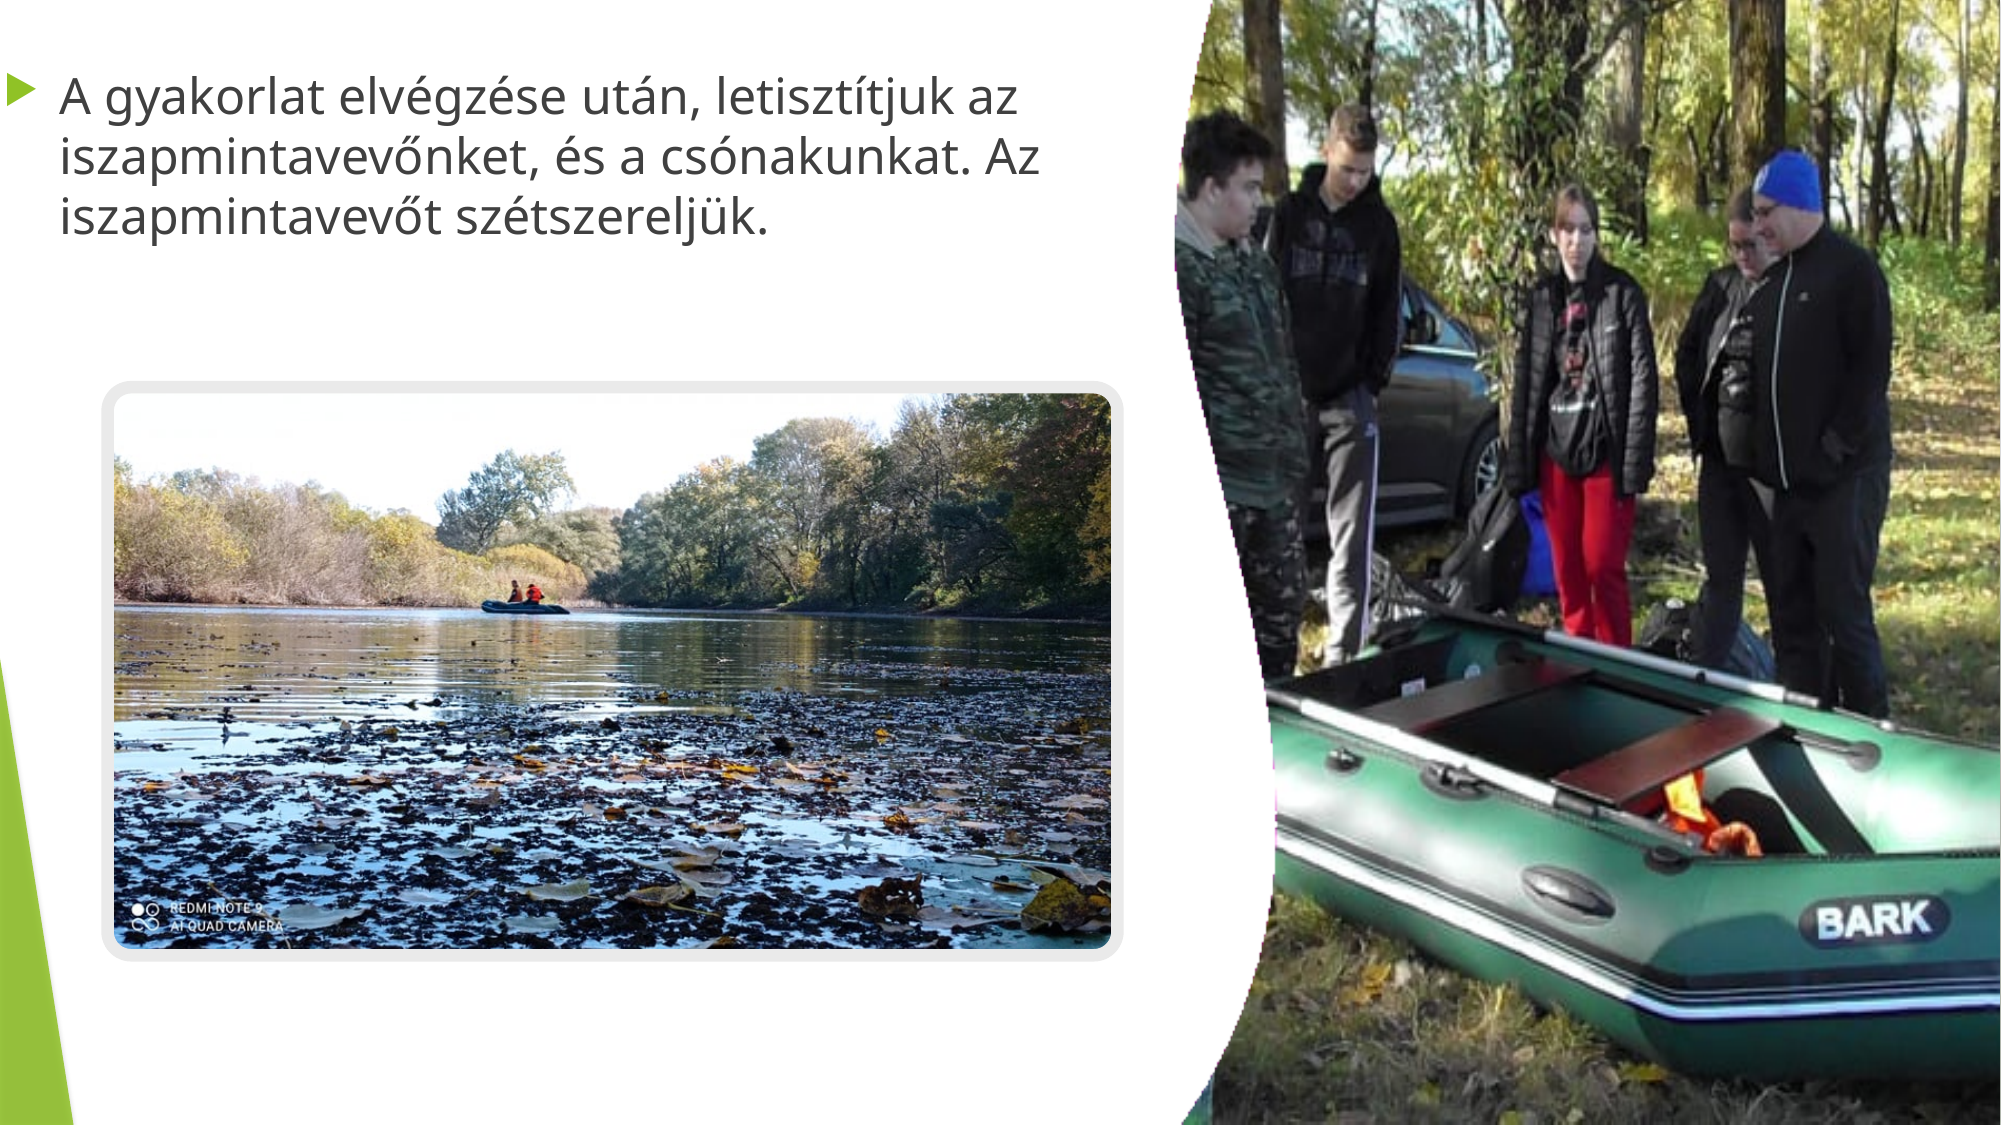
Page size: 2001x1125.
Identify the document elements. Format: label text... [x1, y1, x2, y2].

list A gyakorlat elvégzése után, letisztítjuk az iszapmintavevőnket, és a csónakunkat. Az iszapmintavevőt szétszereljük. [0, 57, 1141, 694]
picture [1145, 0, 2000, 1125]
picture [107, 386, 1118, 956]
